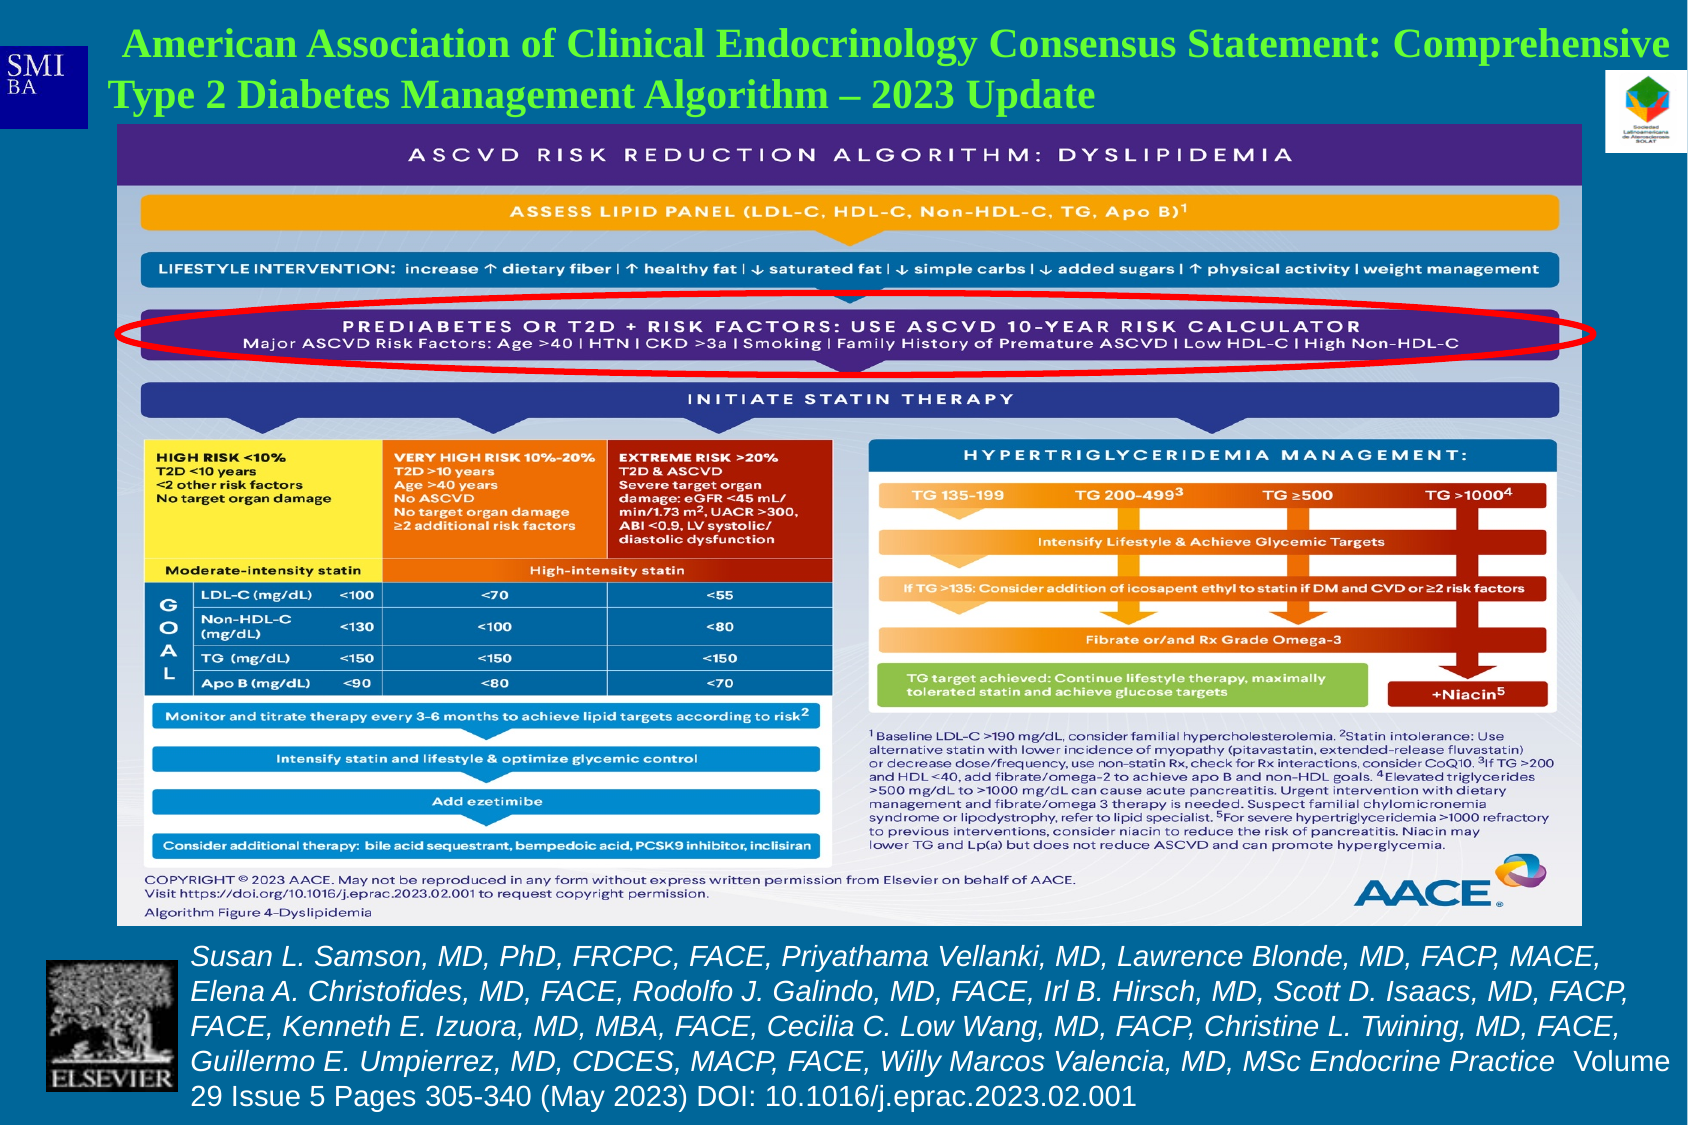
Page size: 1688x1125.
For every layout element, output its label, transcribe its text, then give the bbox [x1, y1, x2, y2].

picture [115, 125, 1596, 925]
text_box [1587, 328, 1594, 340]
picture [47, 961, 177, 1091]
picture [1606, 71, 1688, 152]
text_box Susan L. Samson, MD, PhD, FRCPC, FACE, Priyathama Vellanki, MD, Lawrence Blonde, MD, FACP, MACE, Elena A. Christofides, MD, FACE, Rodolfo J. Galindo, MD, FACE, Irl B. Hirsch, MD, Scott D. Isaacs, MD, FACP, FACE, Kenneth E. Izuora, MD, MBA, FACE, Cecilia C. Low Wang, MD, FACP, Christine L. Twining, MD, FACE, Guillermo E. Umpierrez, MD, CDCES, MACP, FACE, Willy Marcos Valencia, MD, MSc Endocrine Practice Volume 29 Issue 5 Pages 305-340 (May 2023) DOI: 10.1016/j.eprac.2023.02.001 [175, 855, 1688, 1102]
text_box American Association of Clinical Endocrinology Consensus Statement: Comprehensive Type 2 Diabetes Management Algorithm – 2023 Update [92, 0, 1688, 223]
picture [0, 47, 87, 128]
